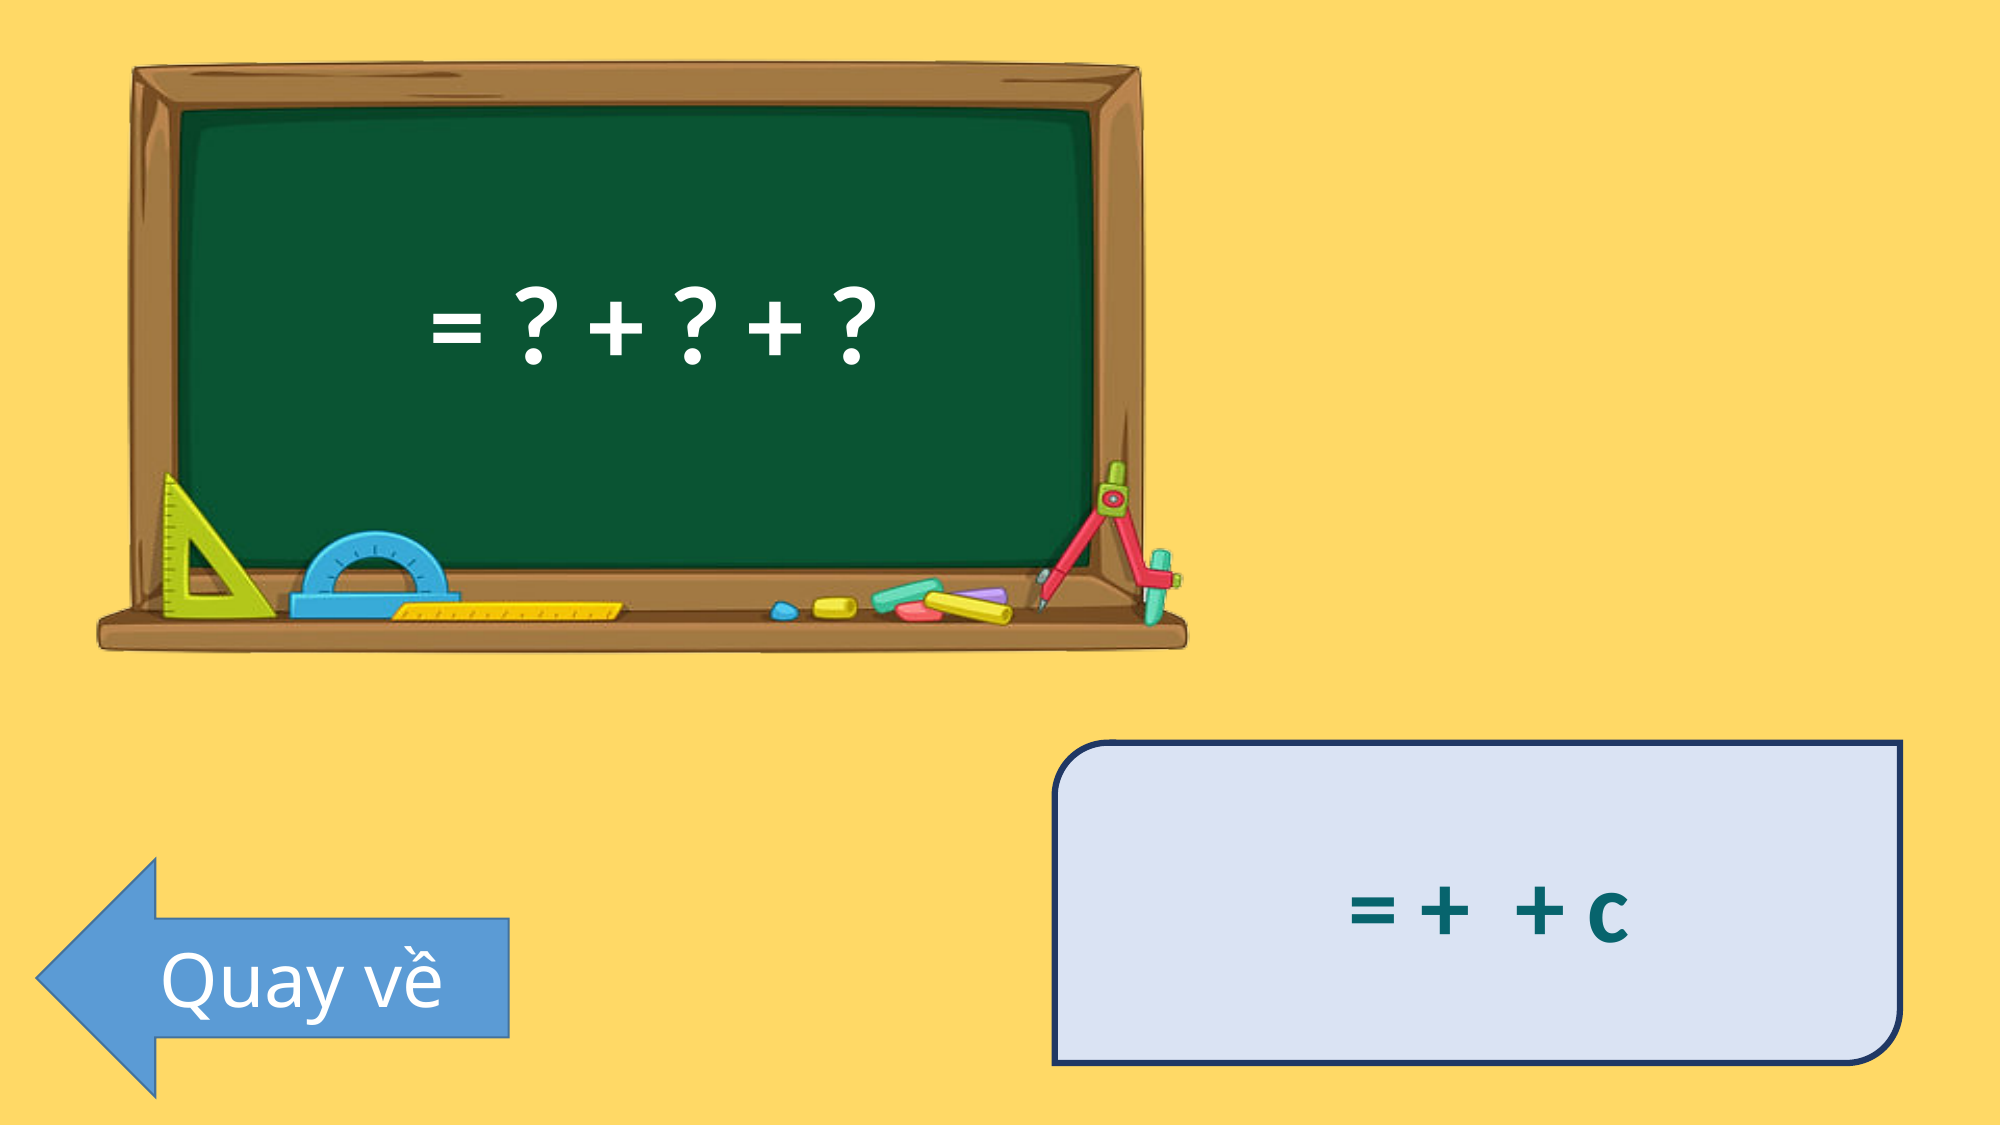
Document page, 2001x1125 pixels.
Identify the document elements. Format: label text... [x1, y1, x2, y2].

text_box Quay về [34, 856, 510, 1100]
picture [18, 33, 1267, 671]
